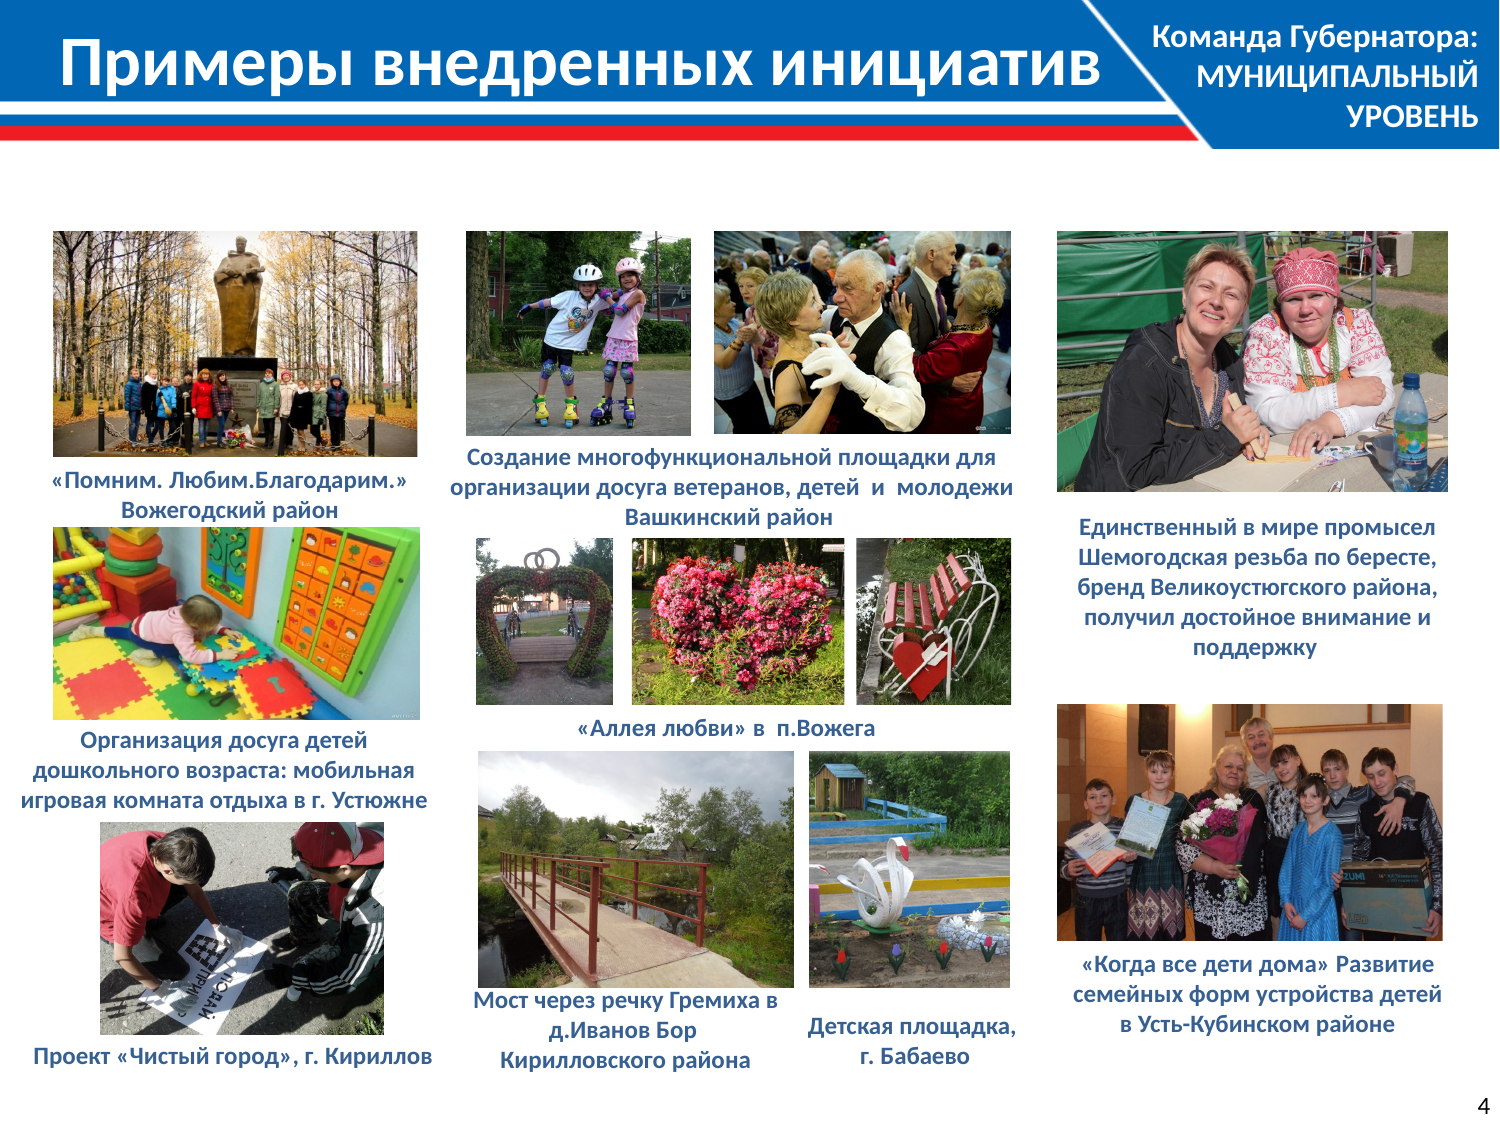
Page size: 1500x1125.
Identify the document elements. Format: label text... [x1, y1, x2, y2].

picture [714, 231, 1011, 434]
text_box Детская площадка, г. Бабаево [761, 1001, 1063, 1077]
text_box Мост через речку Гремиха в д.Иванов Бор Кирилловского района [419, 975, 833, 1081]
picture [52, 526, 420, 720]
text_box «Аллея любви» в п.Вожега [549, 704, 904, 749]
picture [1056, 703, 1443, 941]
text_box 4 [1463, 1082, 1500, 1125]
picture [52, 231, 418, 457]
picture [466, 231, 691, 436]
text_box Проект «Чистый город», г. Кириллов [0, 1032, 467, 1077]
text_box «Помним. Любим.Благодарим.» Вожегодский район [29, 456, 432, 531]
text_box Единственный в мире промысел Шемогодская резьба по бересте, бренд Великоустюгского района, получил достойное внимание и поддержку [1057, 503, 1459, 668]
picture [100, 822, 385, 1036]
picture [477, 751, 794, 988]
text_box Создание многофункциональной площадки для организации досуга ветеранов, детей и молодежи Вашкинский район [431, 432, 1034, 538]
picture [856, 538, 1012, 705]
picture [0, 0, 1500, 150]
picture [475, 538, 613, 705]
picture [631, 538, 845, 705]
picture [1056, 231, 1448, 493]
picture [808, 751, 1010, 988]
text_box Организация досуга детей дошкольного возраста: мобильная игровая комната отдыха в г. Устюжне [0, 716, 449, 821]
text_box «Когда все дети дома» Развитие семейных форм устройства детей в Усть-Кубинском районе [1057, 940, 1459, 1046]
